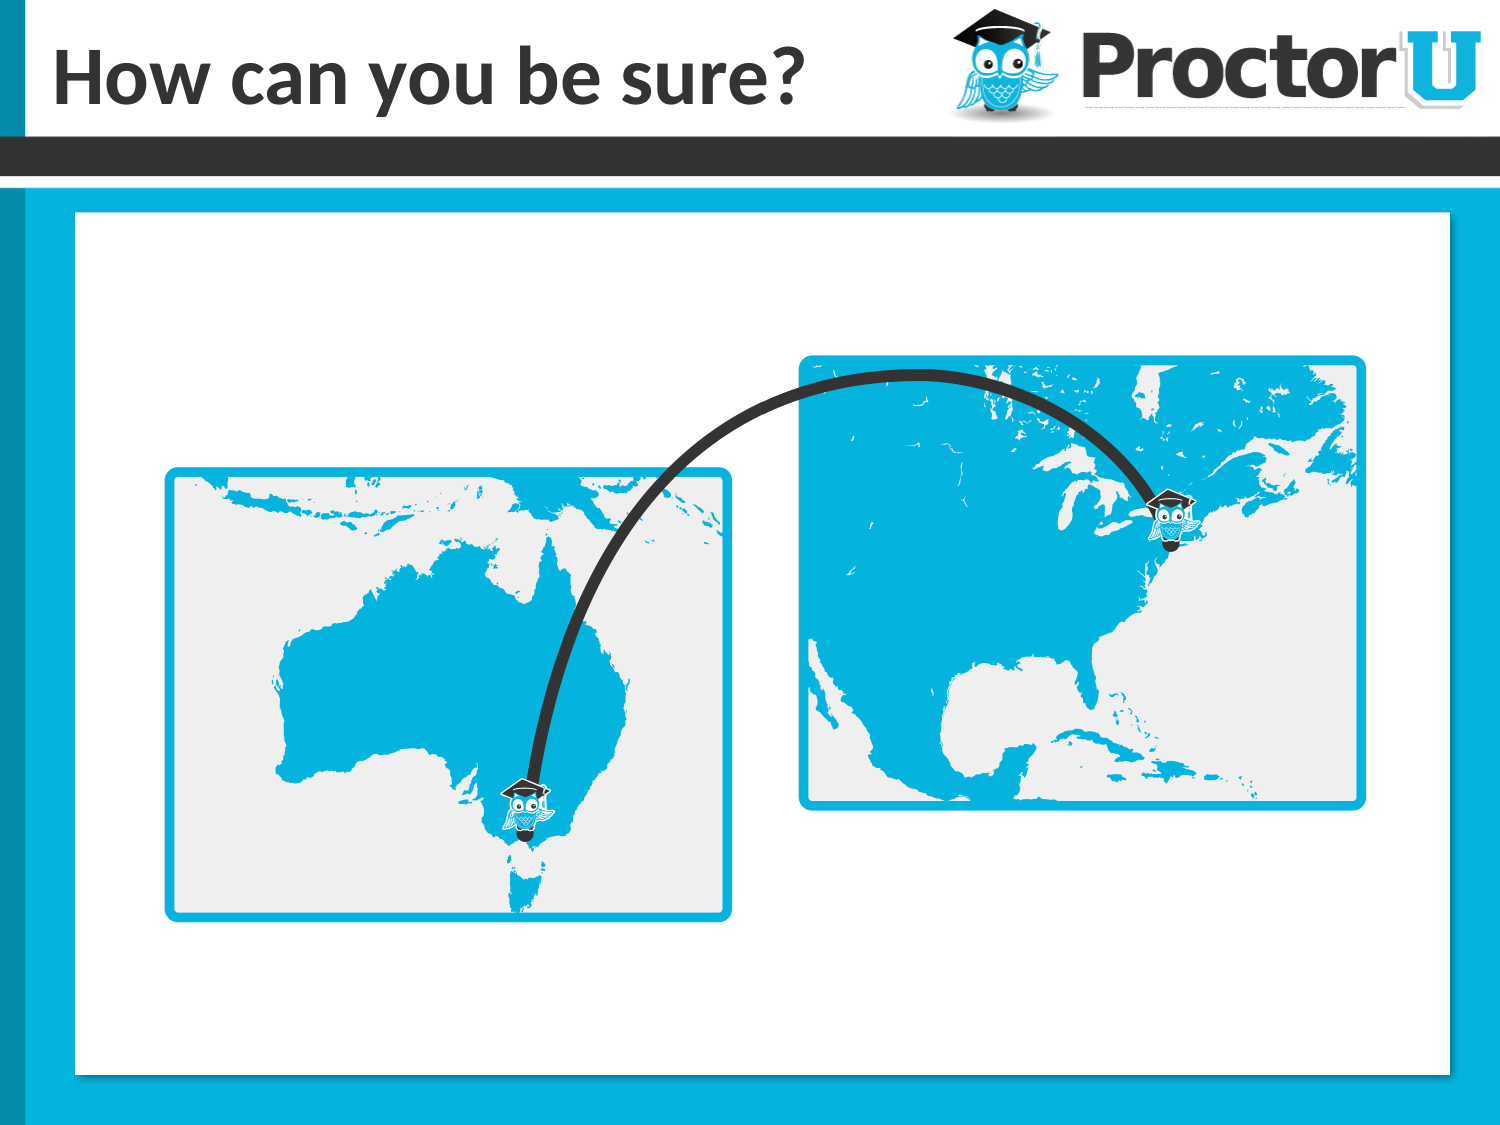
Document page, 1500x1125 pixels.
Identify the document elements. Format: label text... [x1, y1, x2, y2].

picture [0, 0, 1500, 188]
title How can you be sure? [37, 5, 913, 138]
picture [144, 337, 1381, 942]
